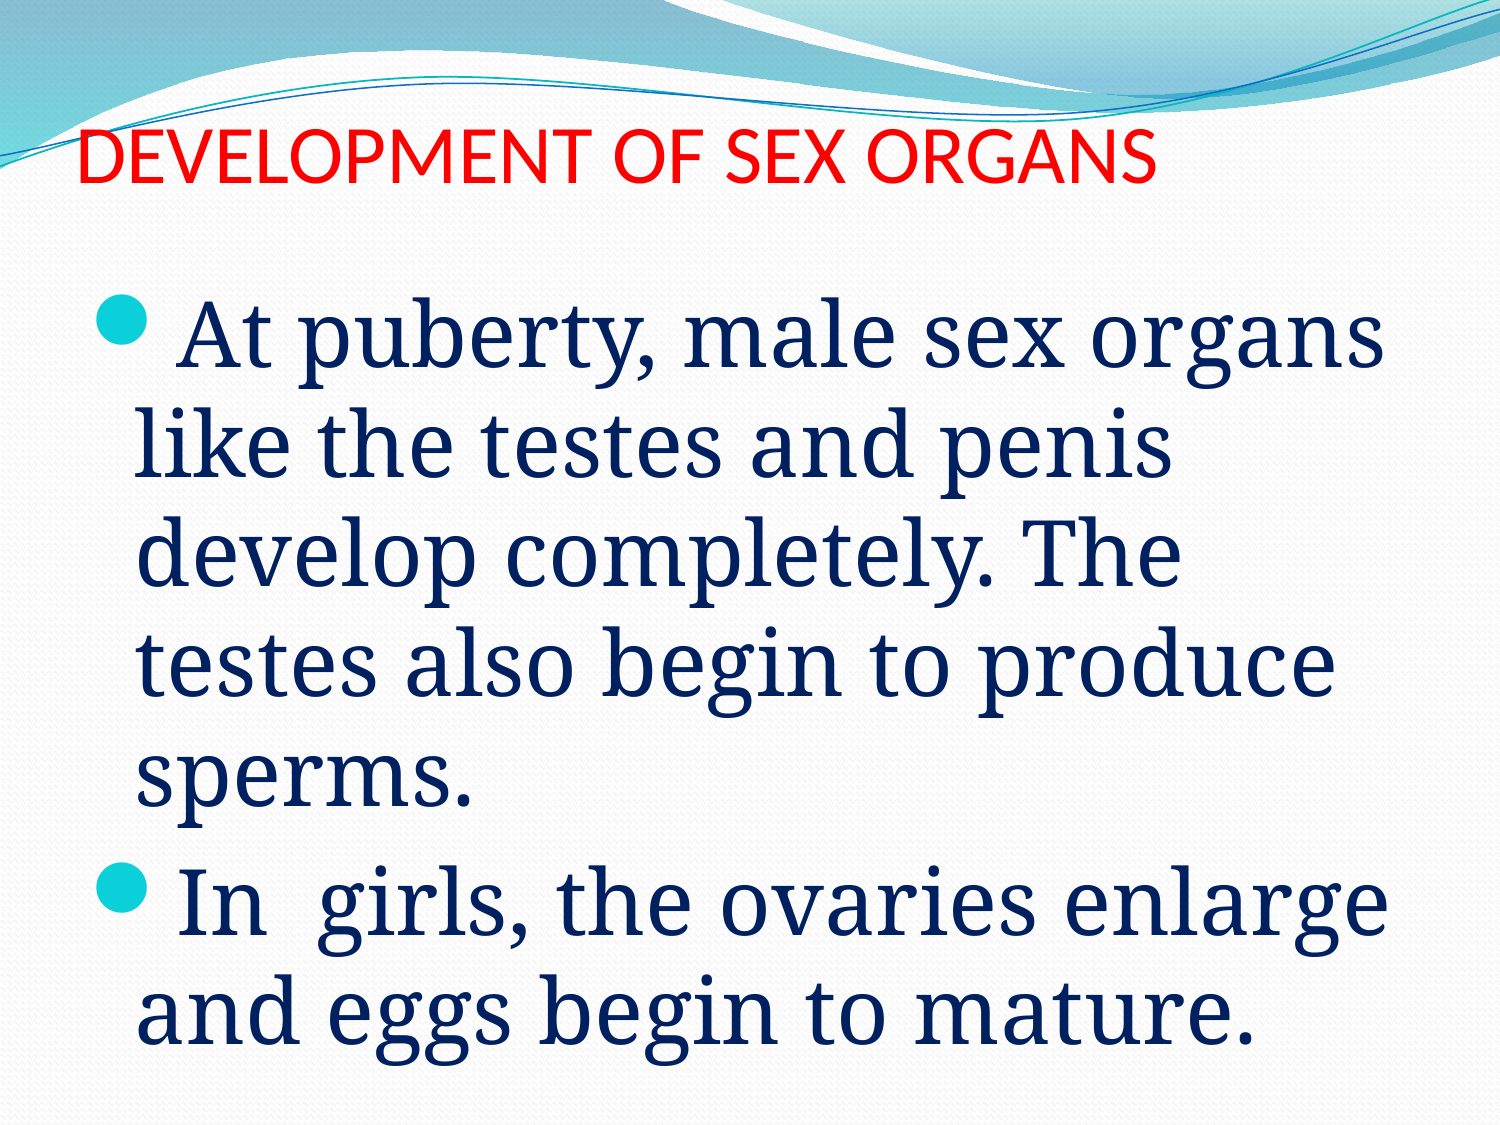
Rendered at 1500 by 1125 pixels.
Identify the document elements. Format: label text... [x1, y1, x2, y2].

title DEVELOPMENT OF SEX ORGANS [75, 31, 1425, 201]
list At puberty, male sex organs like the testes and penis develop completely. The testes also begin to produce sperms. In girls, the ovaries enlarge and eggs begin to mature. [75, 267, 1425, 1006]
